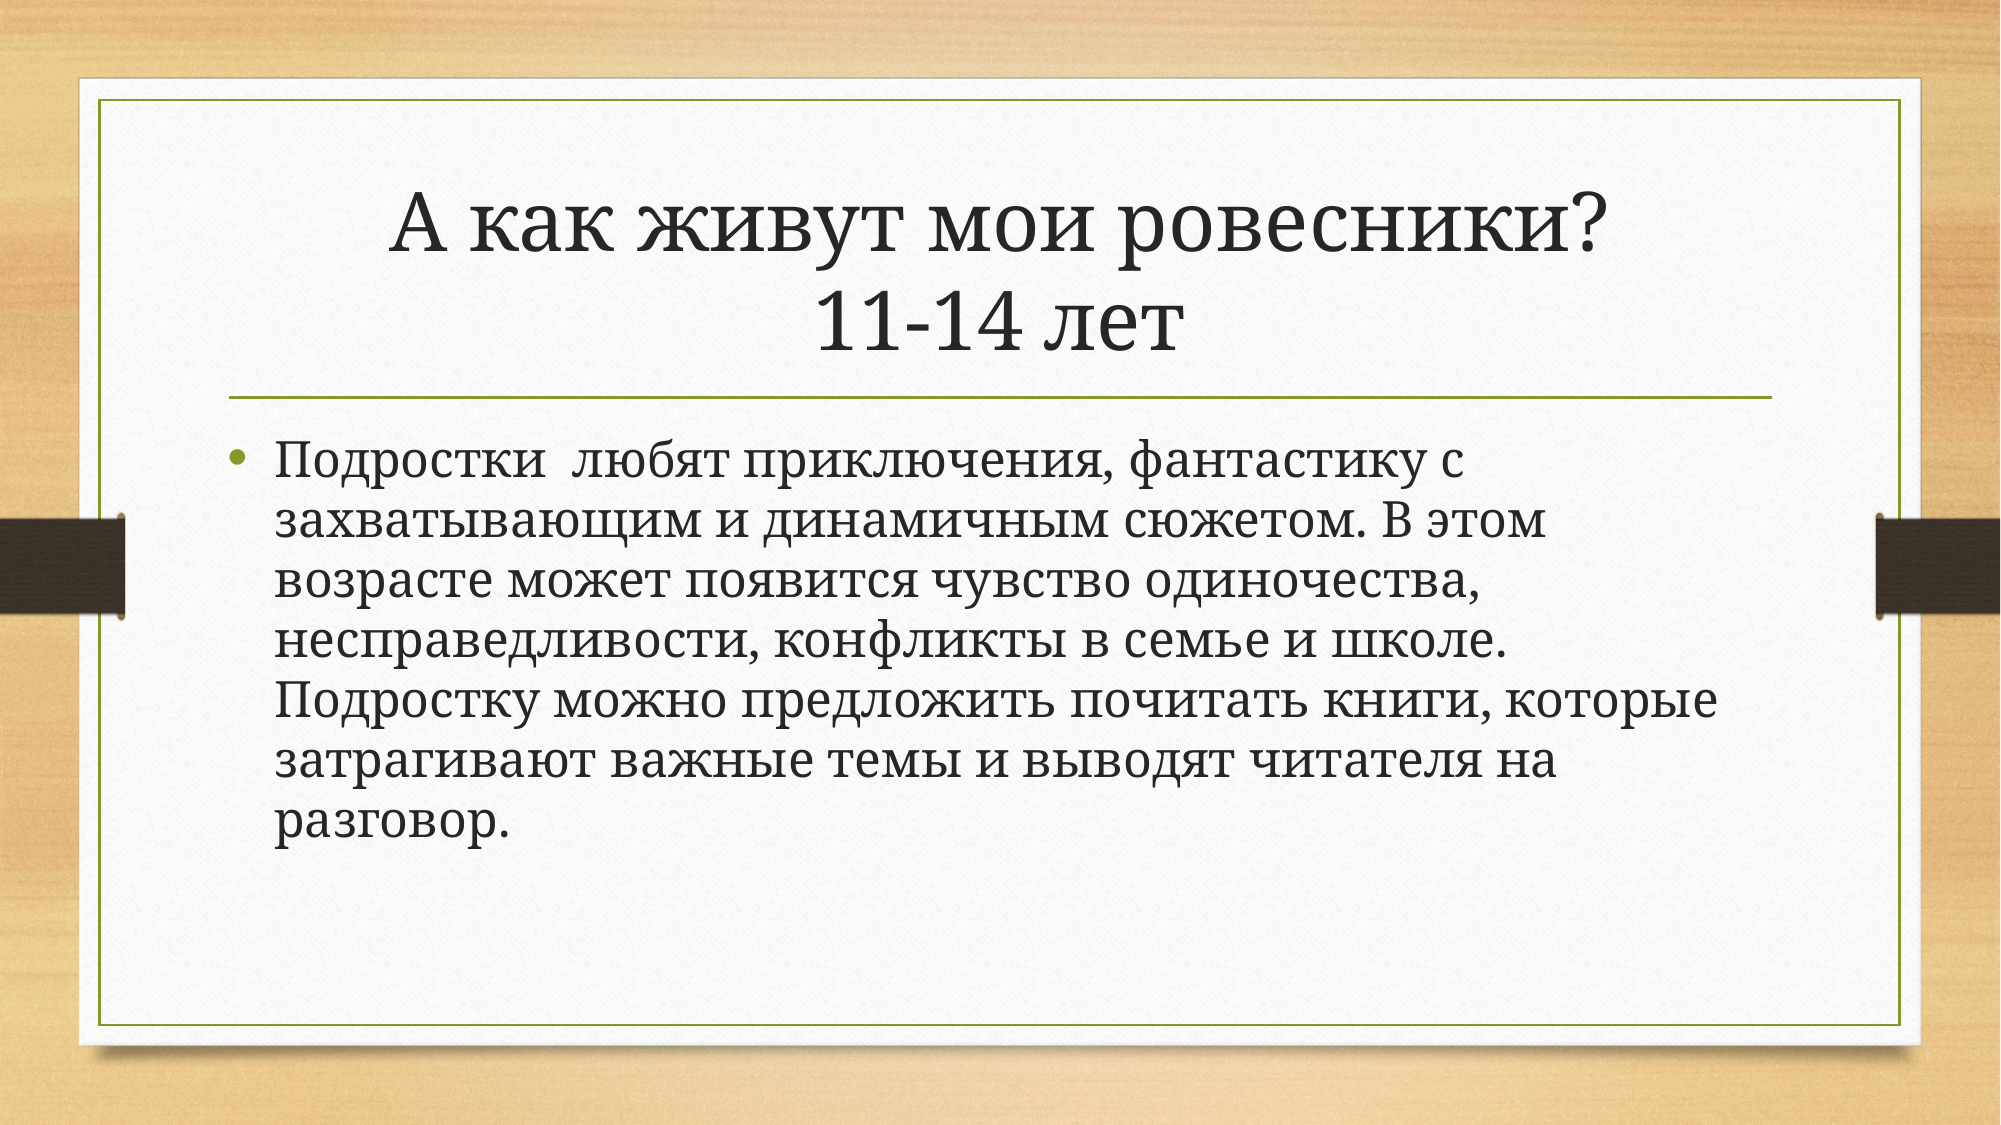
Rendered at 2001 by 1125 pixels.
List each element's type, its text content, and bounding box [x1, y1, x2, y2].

picture [0, 0, 2001, 1125]
list Подростки любят приключения, фантастику с захватывающим и динамичным сюжетом. В этом возрасте может появится чувство одиночества, несправедливости, конфликты в семье и школе. Подростку можно предложить почитать книги, которые затрагивают важные темы и выводят читателя на разговор. [212, 419, 1788, 964]
title А как живут мои ровесники? 11-14 лет [212, 161, 1788, 375]
